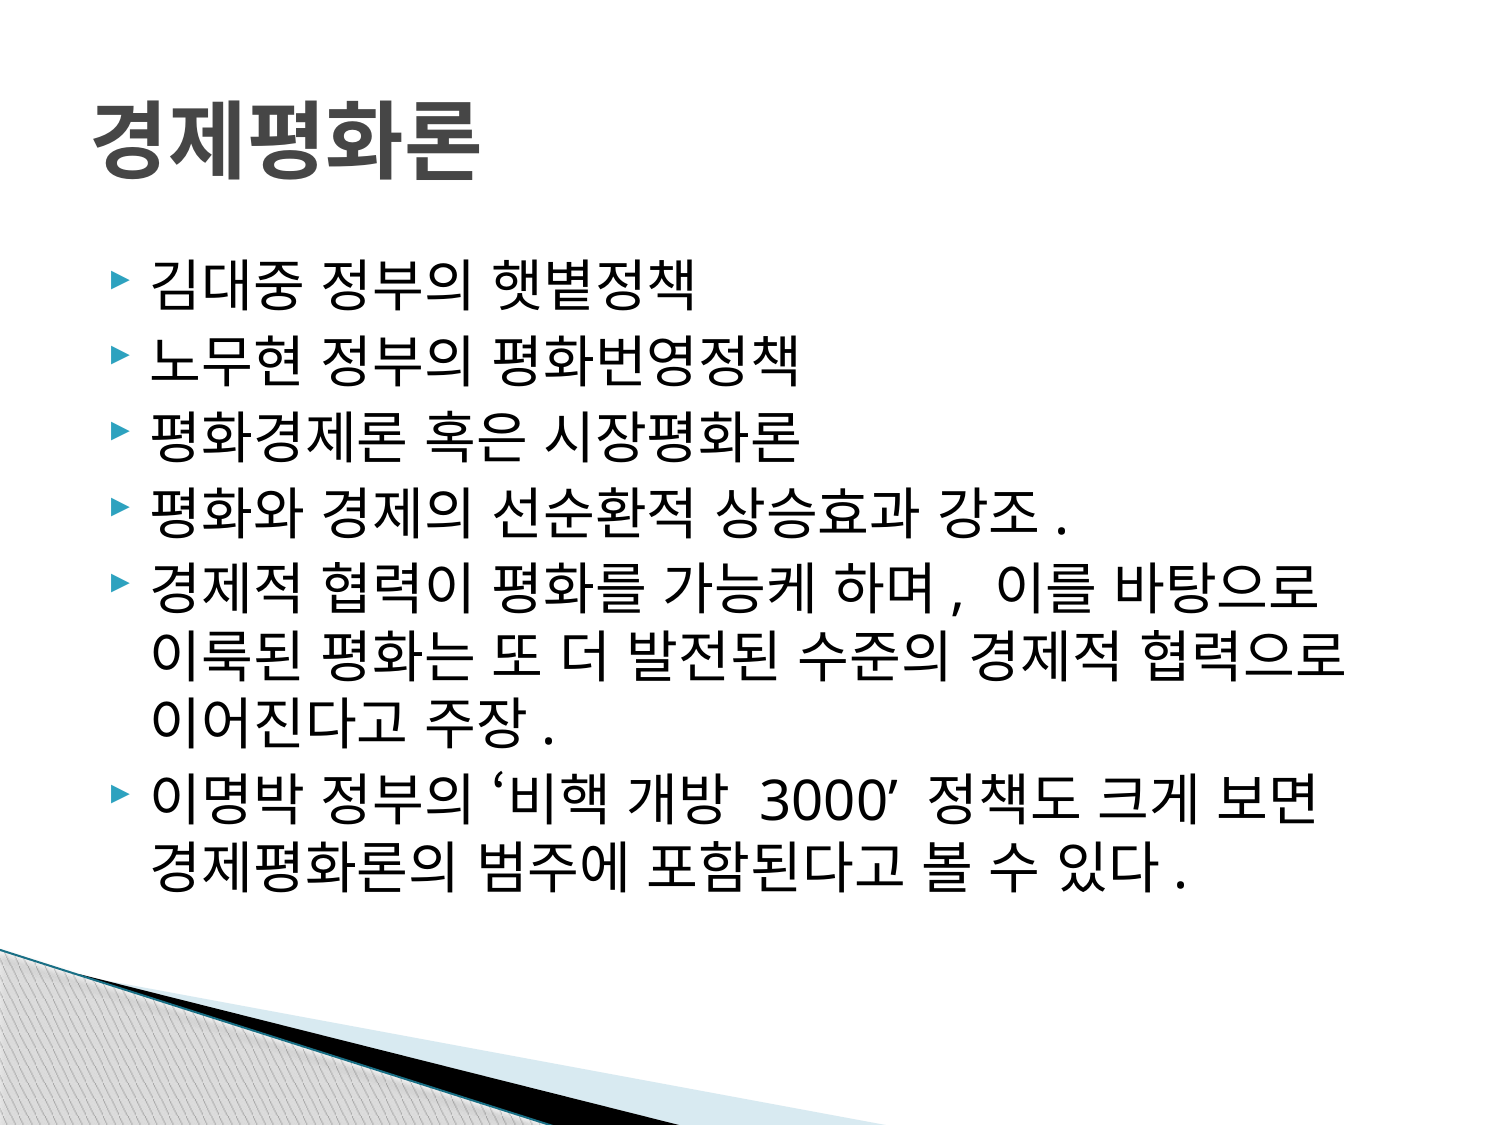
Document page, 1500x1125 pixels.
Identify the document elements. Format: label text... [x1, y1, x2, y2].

list 김대중 정부의 햇볕정책 노무현 정부의 평화번영정책 평화경제론 혹은 시장평화론 평화와 경제의 선순환적 상승효과 강조. 경제적 협력이 평화를 가능케 하며, 이를 바탕으로 이룩된 평화는 또 더 발전된 수준의 경제적 협력으로 이어진다고 주장. 이명박 정부의 ‘비핵 개방 3000’ 정책도 크게 보면 경제평화론의 범주에 포함된다고 볼 수 있다. [74, 242, 1426, 986]
title 경제평화론 [75, 45, 1425, 233]
